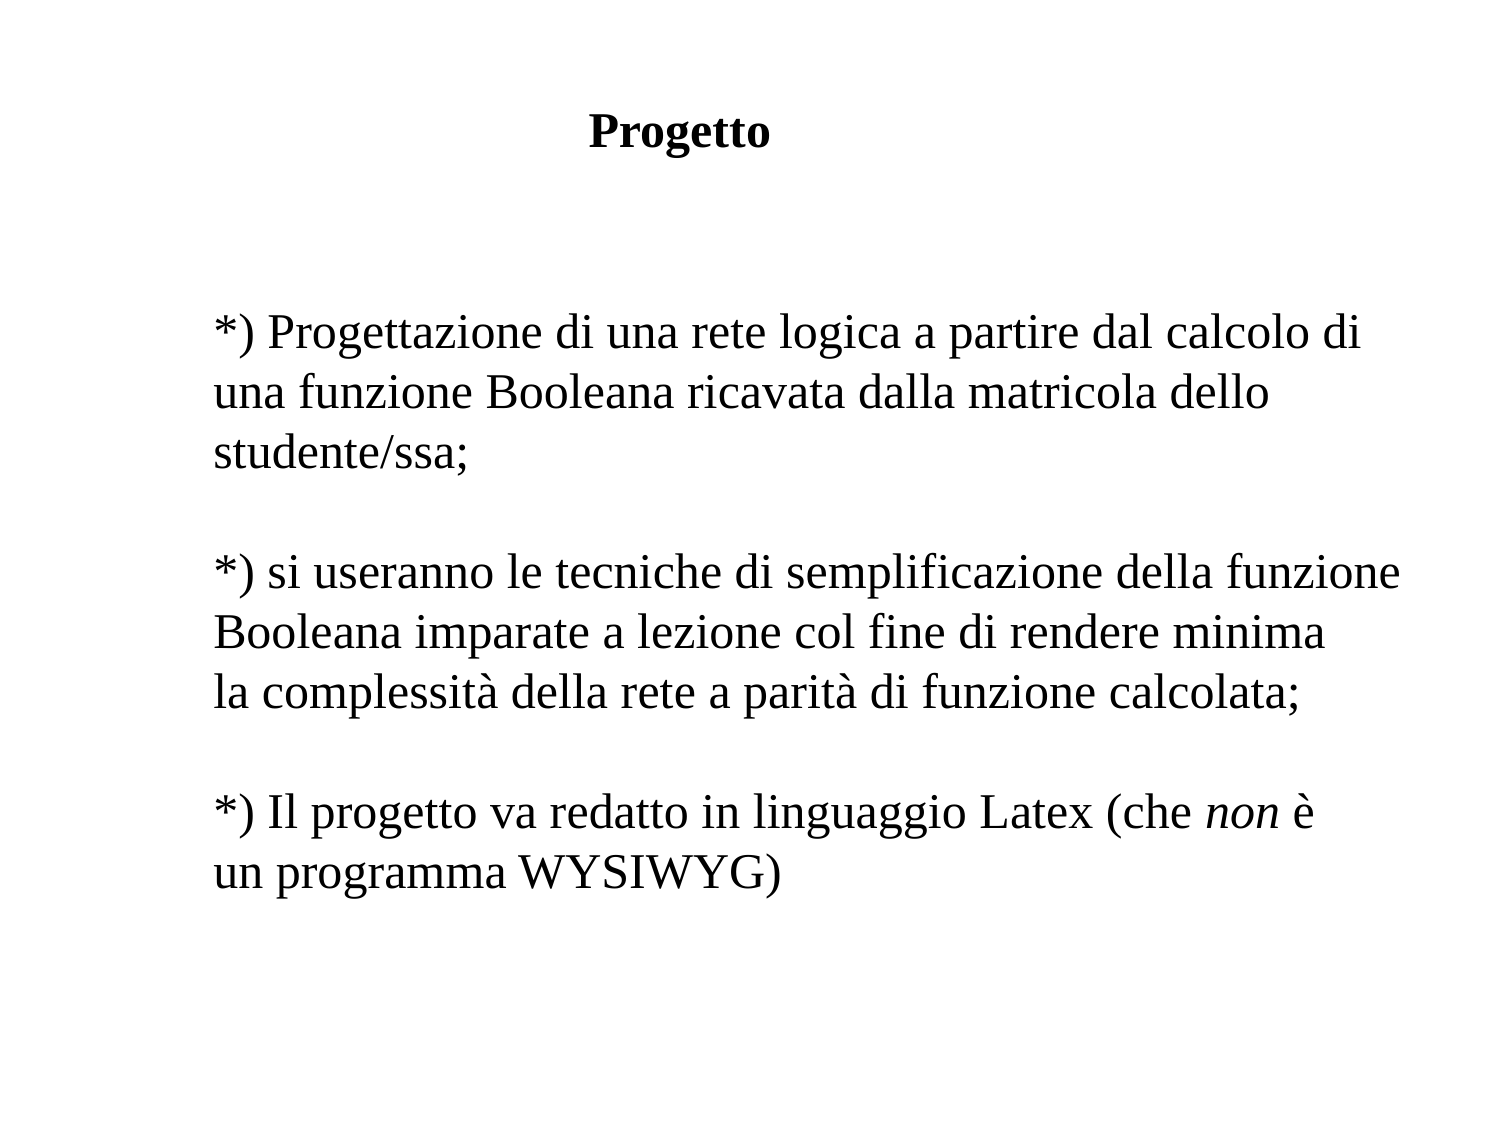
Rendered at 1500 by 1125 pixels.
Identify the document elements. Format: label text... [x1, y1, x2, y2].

text_box Progetto [573, 90, 786, 165]
text_box *) Progettazione di una rete logica a partire dal calcolo di una funzione Booleana ricavata dalla matricola dello studente/ssa; *) si useranno le tecniche di semplificazione della funzione Booleana imparate a lezione col fine di rendere minima la complessità della rete a parità di funzione calcolata; *) Il progetto va redatto in linguaggio Latex (che non è un programma WYSIWYG) [198, 290, 1430, 906]
